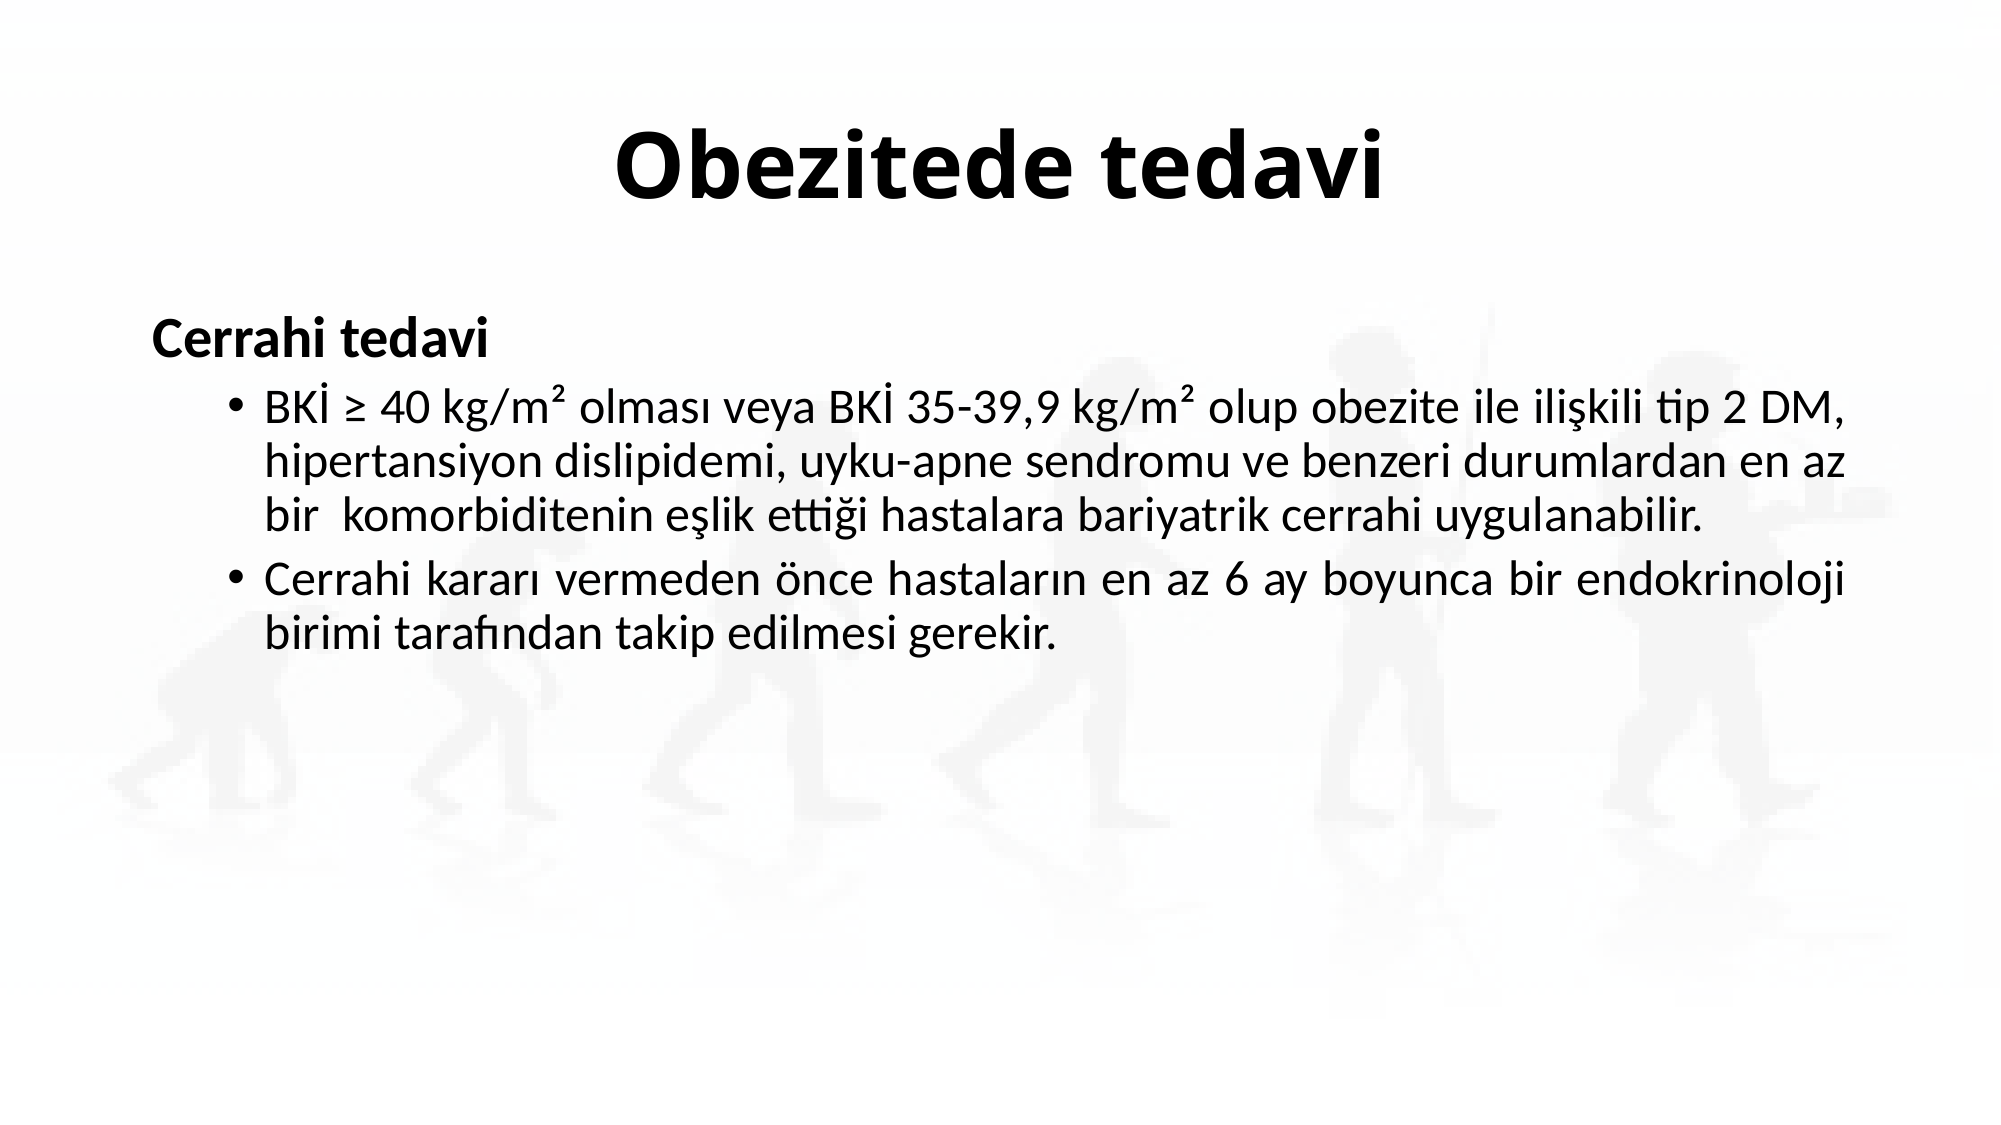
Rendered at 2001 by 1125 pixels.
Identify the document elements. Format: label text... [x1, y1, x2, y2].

title Obezitede tedavi [137, 59, 1863, 278]
list Cerrahi tedavi BKİ ≥ 40 kg/m² olması veya BKİ 35-39,9 kg/m² olup obezite ile ilişkili tip 2 DM, hipertansiyon dislipidemi, uyku-apne sendromu ve benzeri durumlardan en az bir komorbiditenin eşlik ettiği hastalara bariyatrik cerrahi uygulanabilir. Cerrahi kararı vermeden önce hastaların en az 6 ay boyunca bir endokrinoloji birimi tarafından takip edilmesi gerekir. [137, 299, 1863, 1014]
